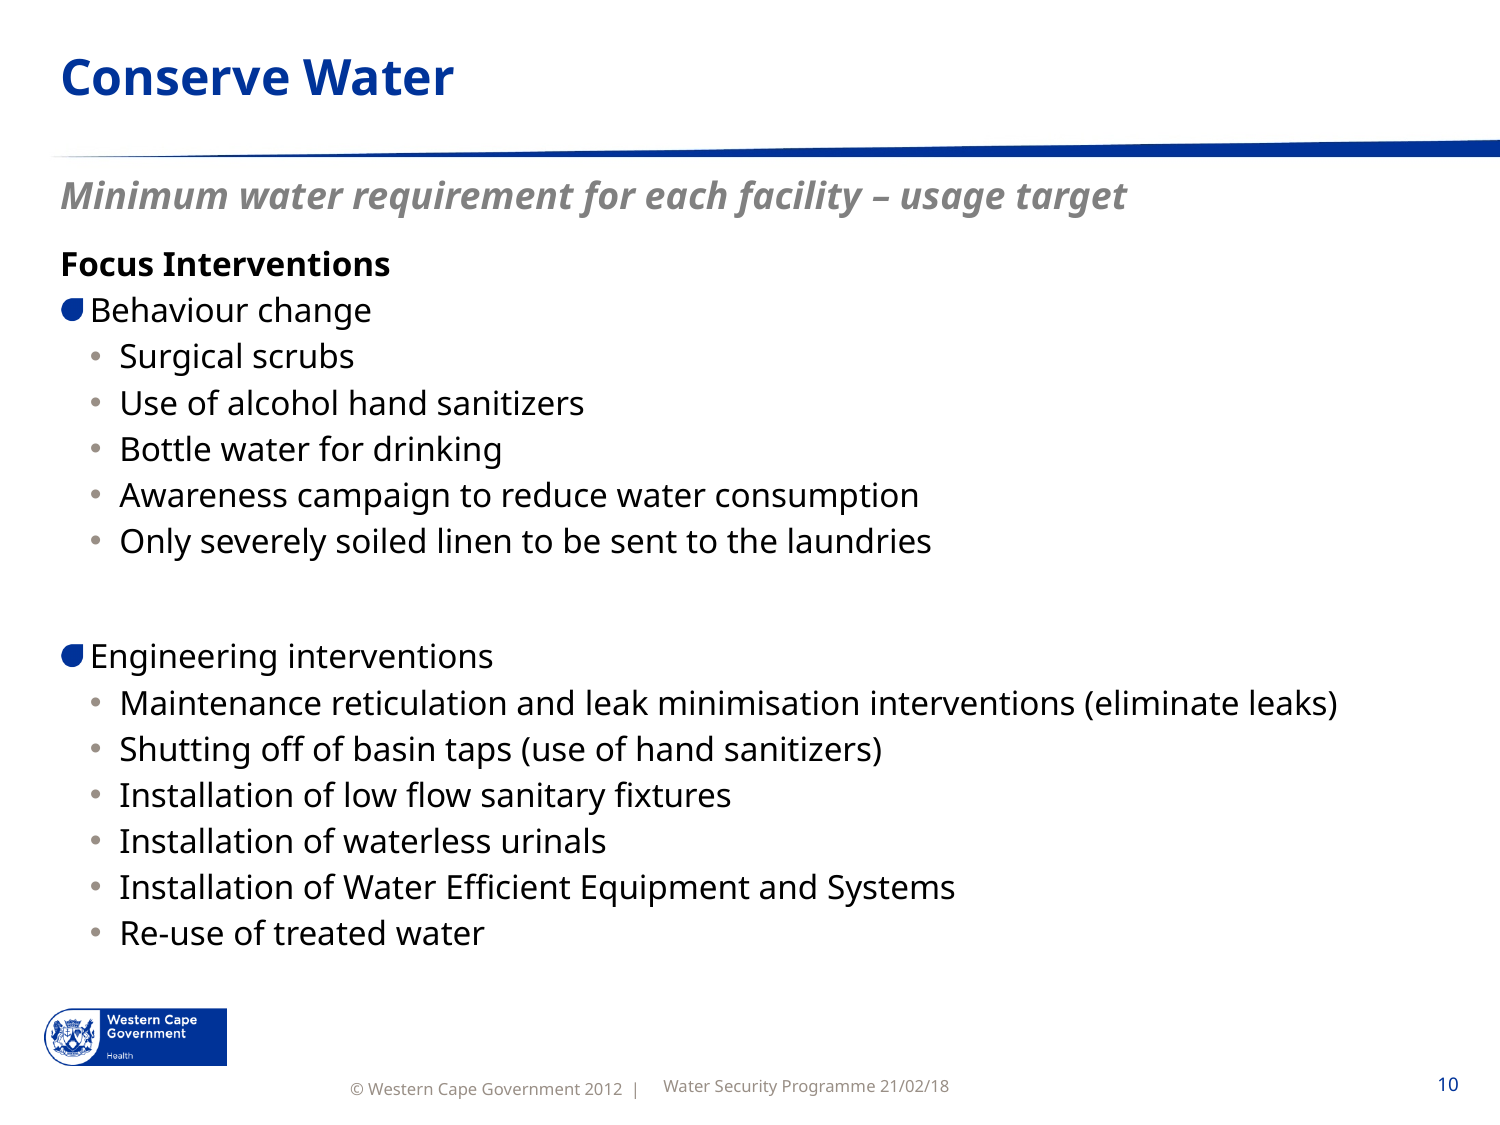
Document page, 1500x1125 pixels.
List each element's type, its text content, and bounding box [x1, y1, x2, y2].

slide_number 10 [1374, 1061, 1459, 1099]
picture [0, 121, 1500, 184]
picture [60, 297, 84, 322]
list Focus Interventions Behaviour change Surgical scrubs Use of alcohol hand sanitizers Bottle water for drinking Awareness campaign to reduce water consumption Only severely soiled linen to be sent to the laundries Engineering interventions Maintenance reticulation and leak minimisation interventions (eliminate leaks) Shutting off of basin taps (use of hand sanitizers) Installation of low flow sanitary fixtures Installation of waterless urinals Installation of Water Efficient Equipment and Systems Re-use of treated water [48, 231, 1459, 1000]
title Conserve Water [48, 29, 1459, 122]
footer Water Security Programme 21/02/18 [663, 1061, 1343, 1099]
picture [60, 643, 84, 668]
list Minimum water requirement for each facility – usage target [48, 170, 1459, 218]
picture [44, 1008, 227, 1066]
